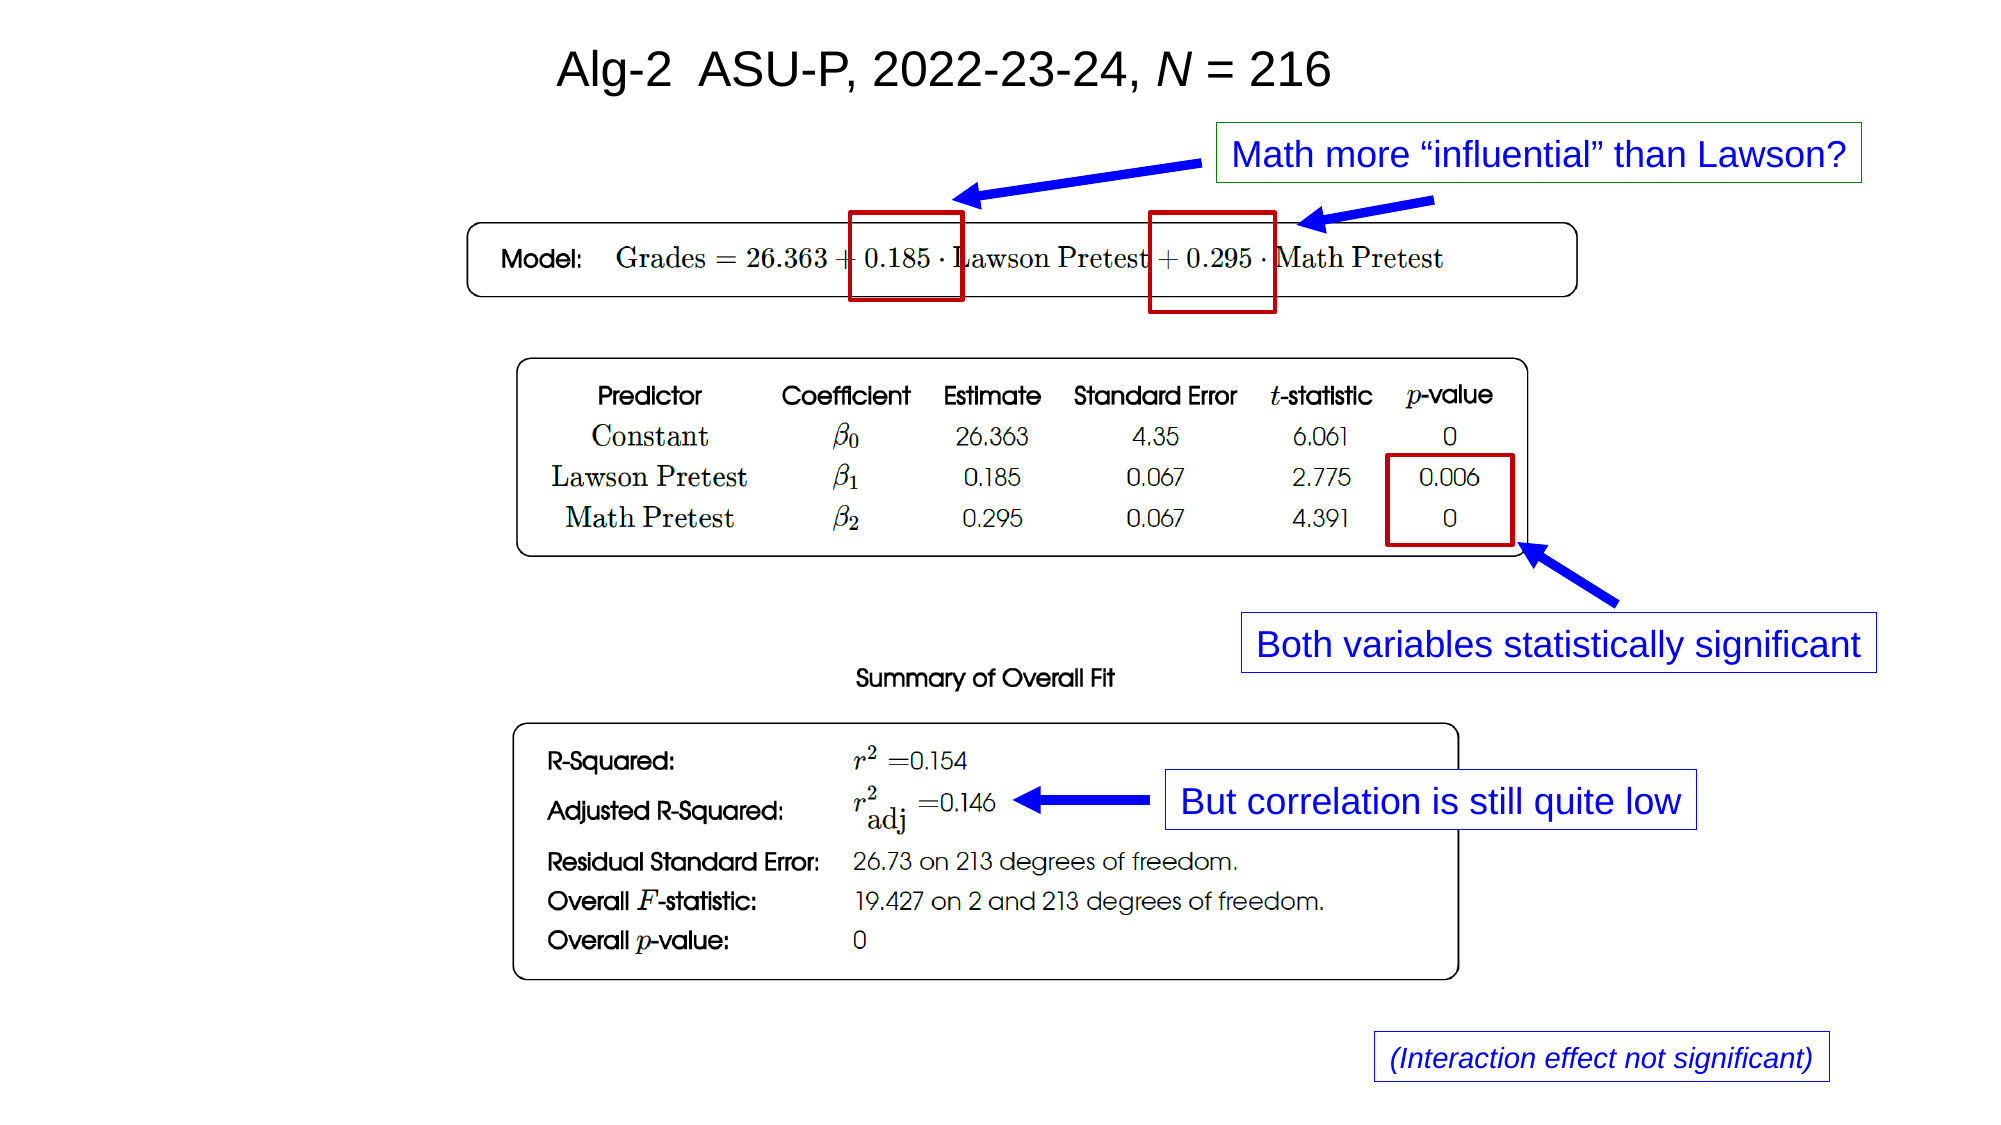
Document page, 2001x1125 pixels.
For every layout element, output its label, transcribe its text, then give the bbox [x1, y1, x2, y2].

text_box Alg-2 ASU-P, 2022-23-24, N = 216 [541, 29, 1348, 104]
picture [432, 193, 1616, 567]
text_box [1296, 199, 1435, 226]
text_box But correlation is still quite low [1495, 769, 1697, 830]
text_box Both variables statistically significant [1241, 612, 1877, 673]
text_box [951, 162, 1202, 201]
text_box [1516, 541, 1618, 605]
picture [487, 652, 1491, 1000]
text_box Math more “influential” than Lawson? [1216, 122, 1862, 183]
text_box (Interaction effect not significant) [1374, 1031, 1830, 1082]
